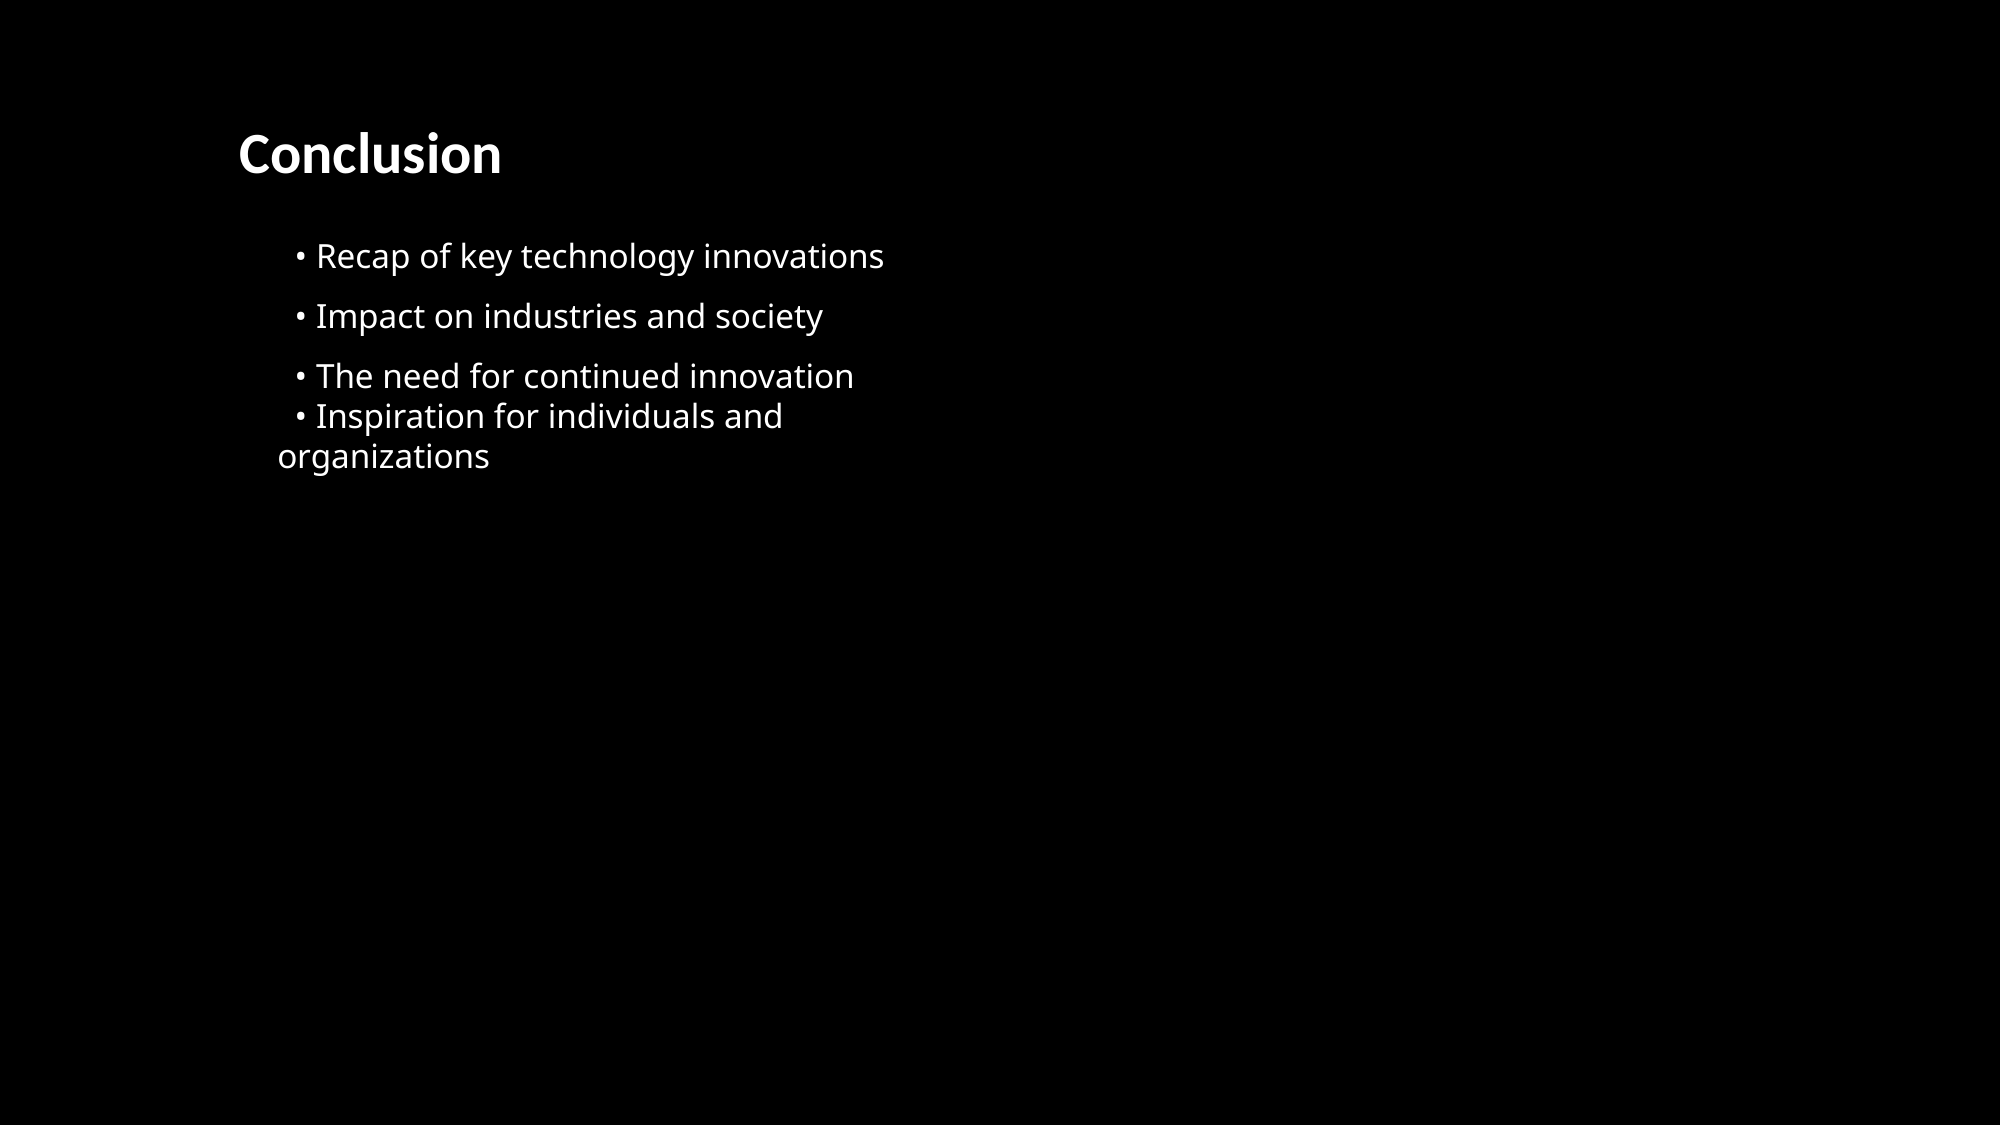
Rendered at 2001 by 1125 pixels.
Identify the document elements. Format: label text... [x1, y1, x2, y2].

text_box • Inspiration for individuals and organizations [262, 397, 1013, 473]
text_box • Recap of key technology innovations [262, 217, 1013, 277]
text_box • Impact on industries and society [262, 277, 1013, 337]
text_box • The need for continued innovation [262, 337, 1013, 397]
text_box Conclusion [225, 112, 1463, 188]
